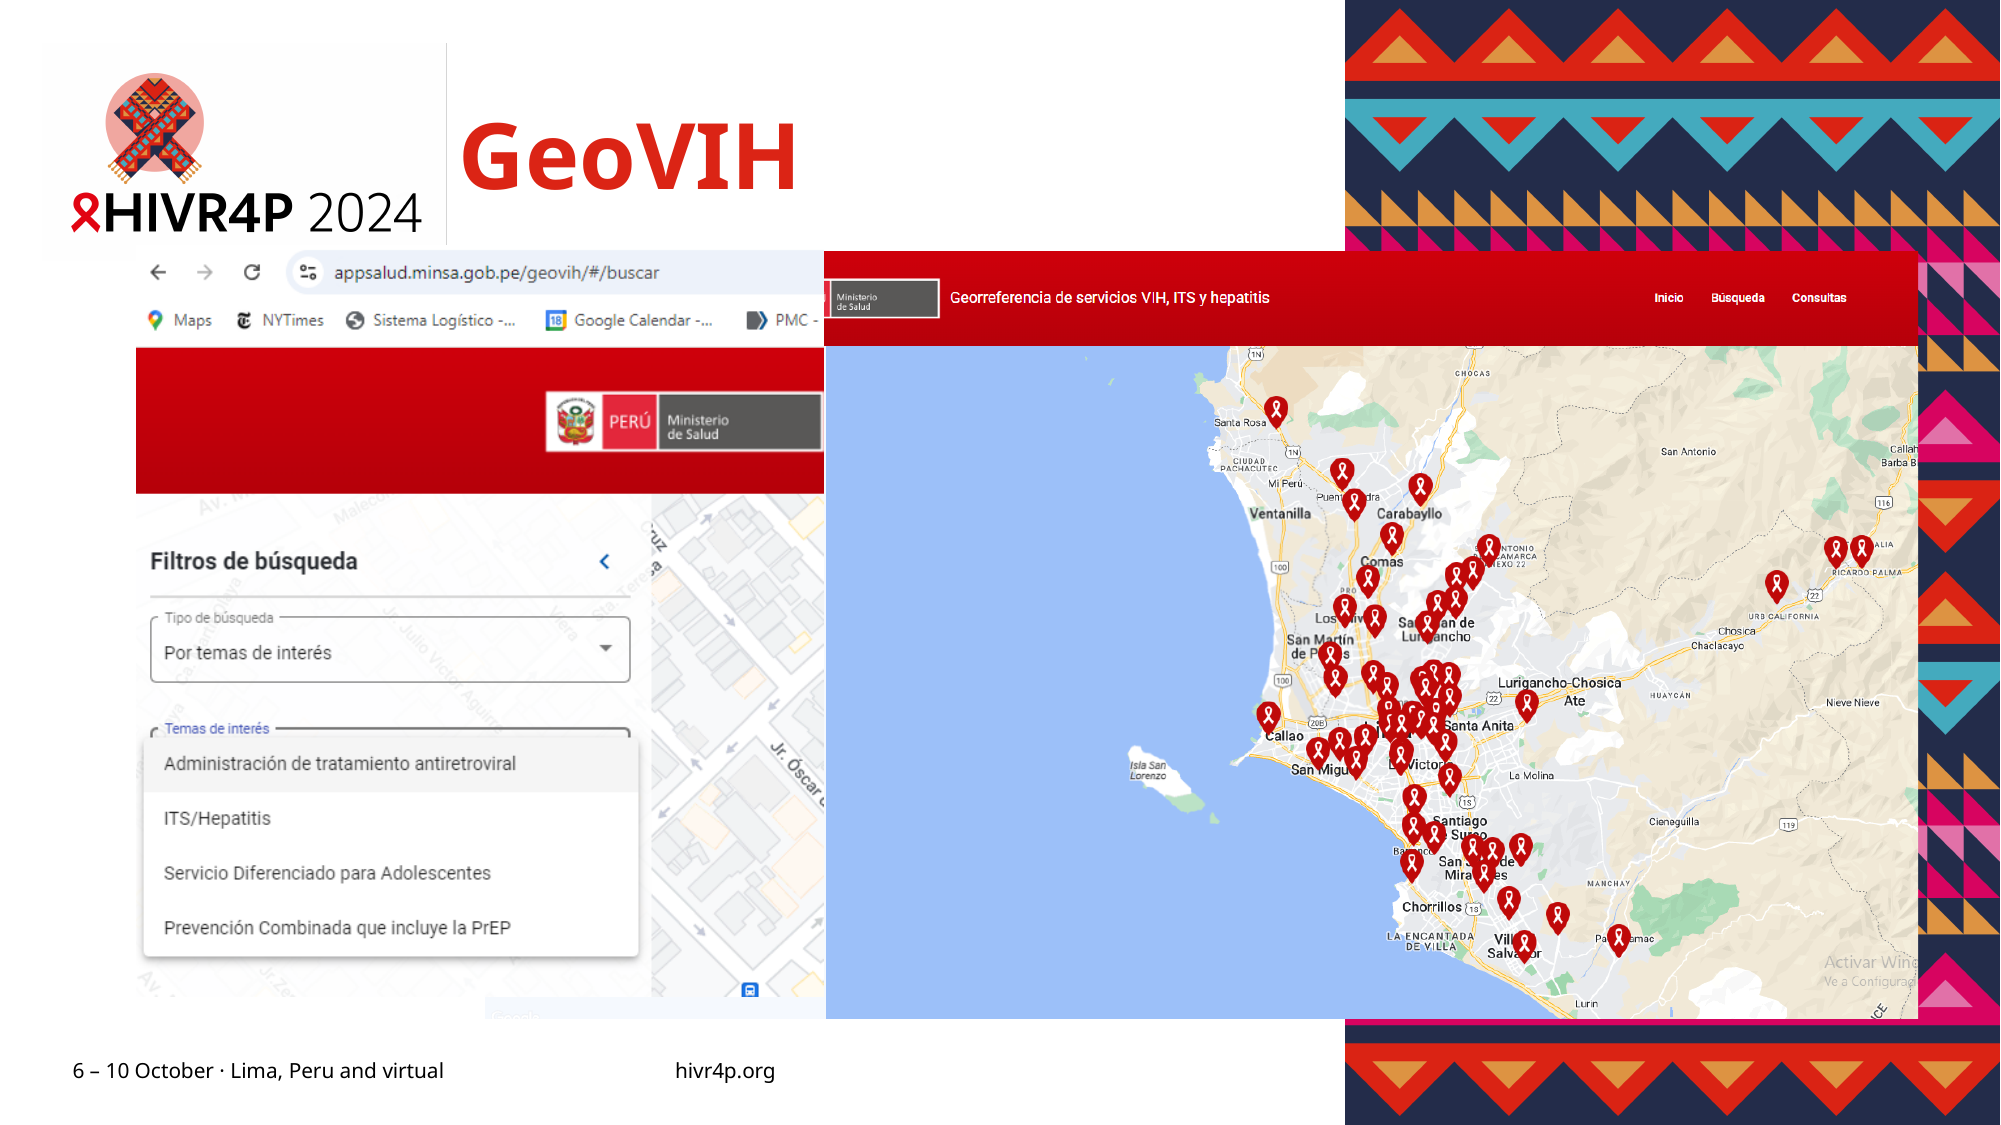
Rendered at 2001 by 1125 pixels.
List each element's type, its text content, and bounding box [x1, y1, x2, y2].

picture [42, 0, 2000, 1125]
title GeoVIH [459, 0, 1351, 209]
